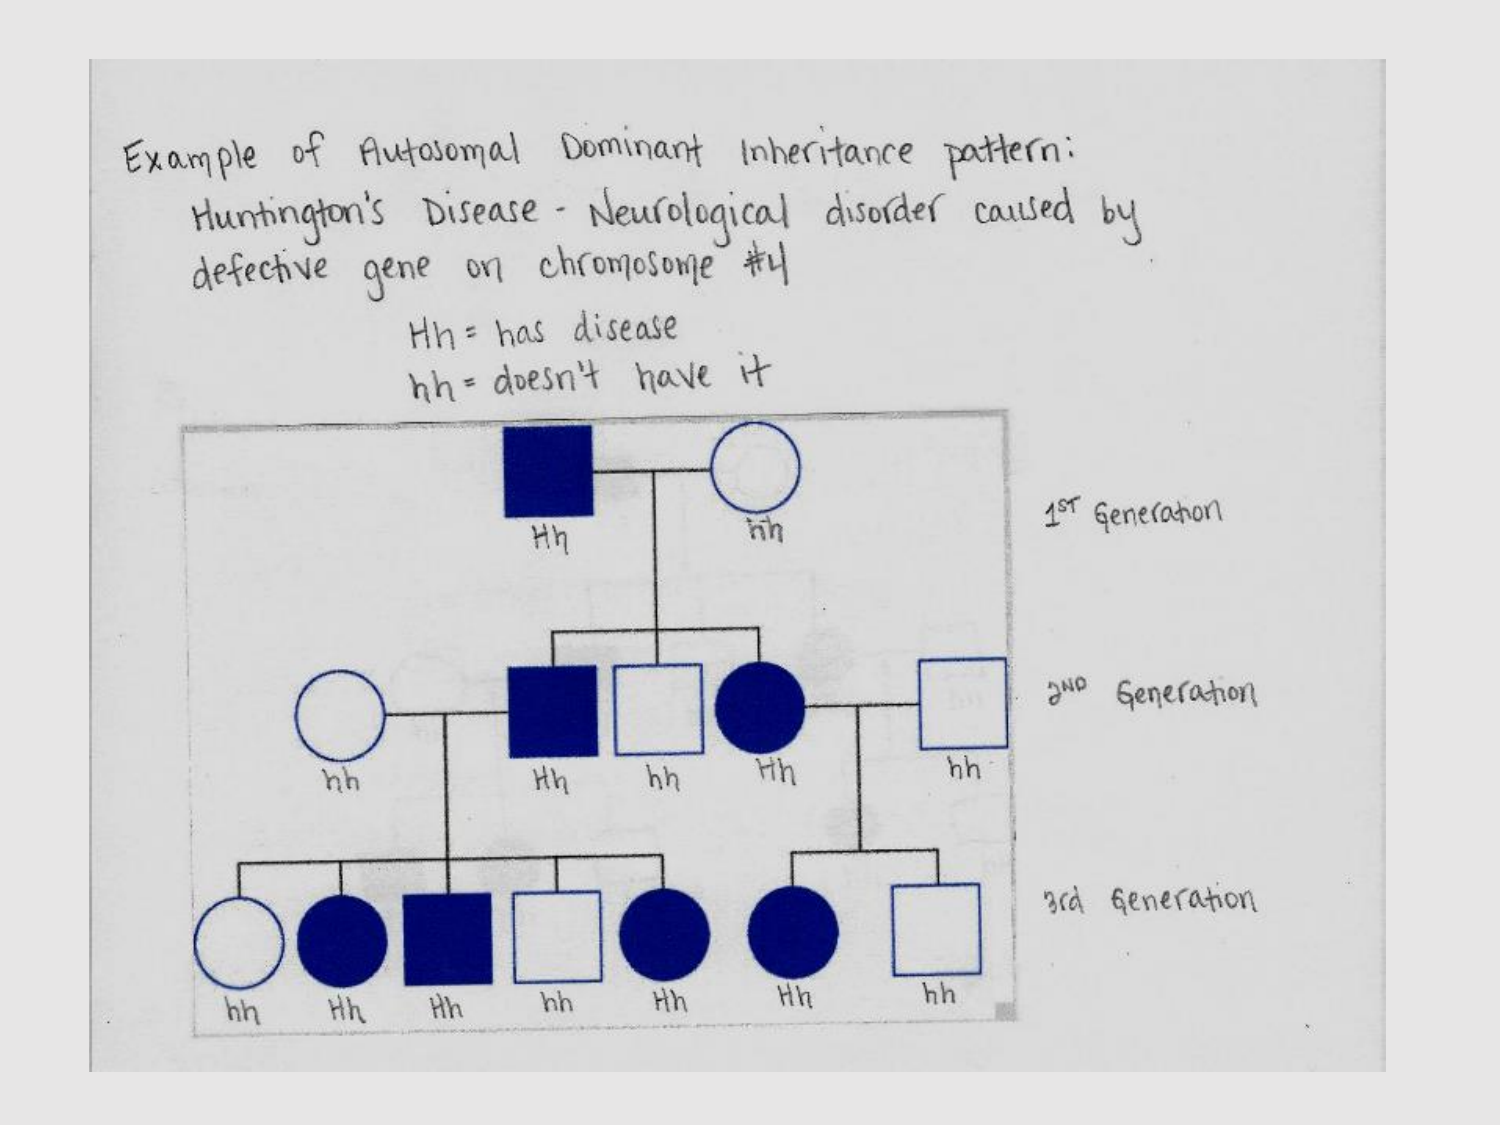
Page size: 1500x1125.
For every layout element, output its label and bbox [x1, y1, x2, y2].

list [89, 59, 1386, 1073]
